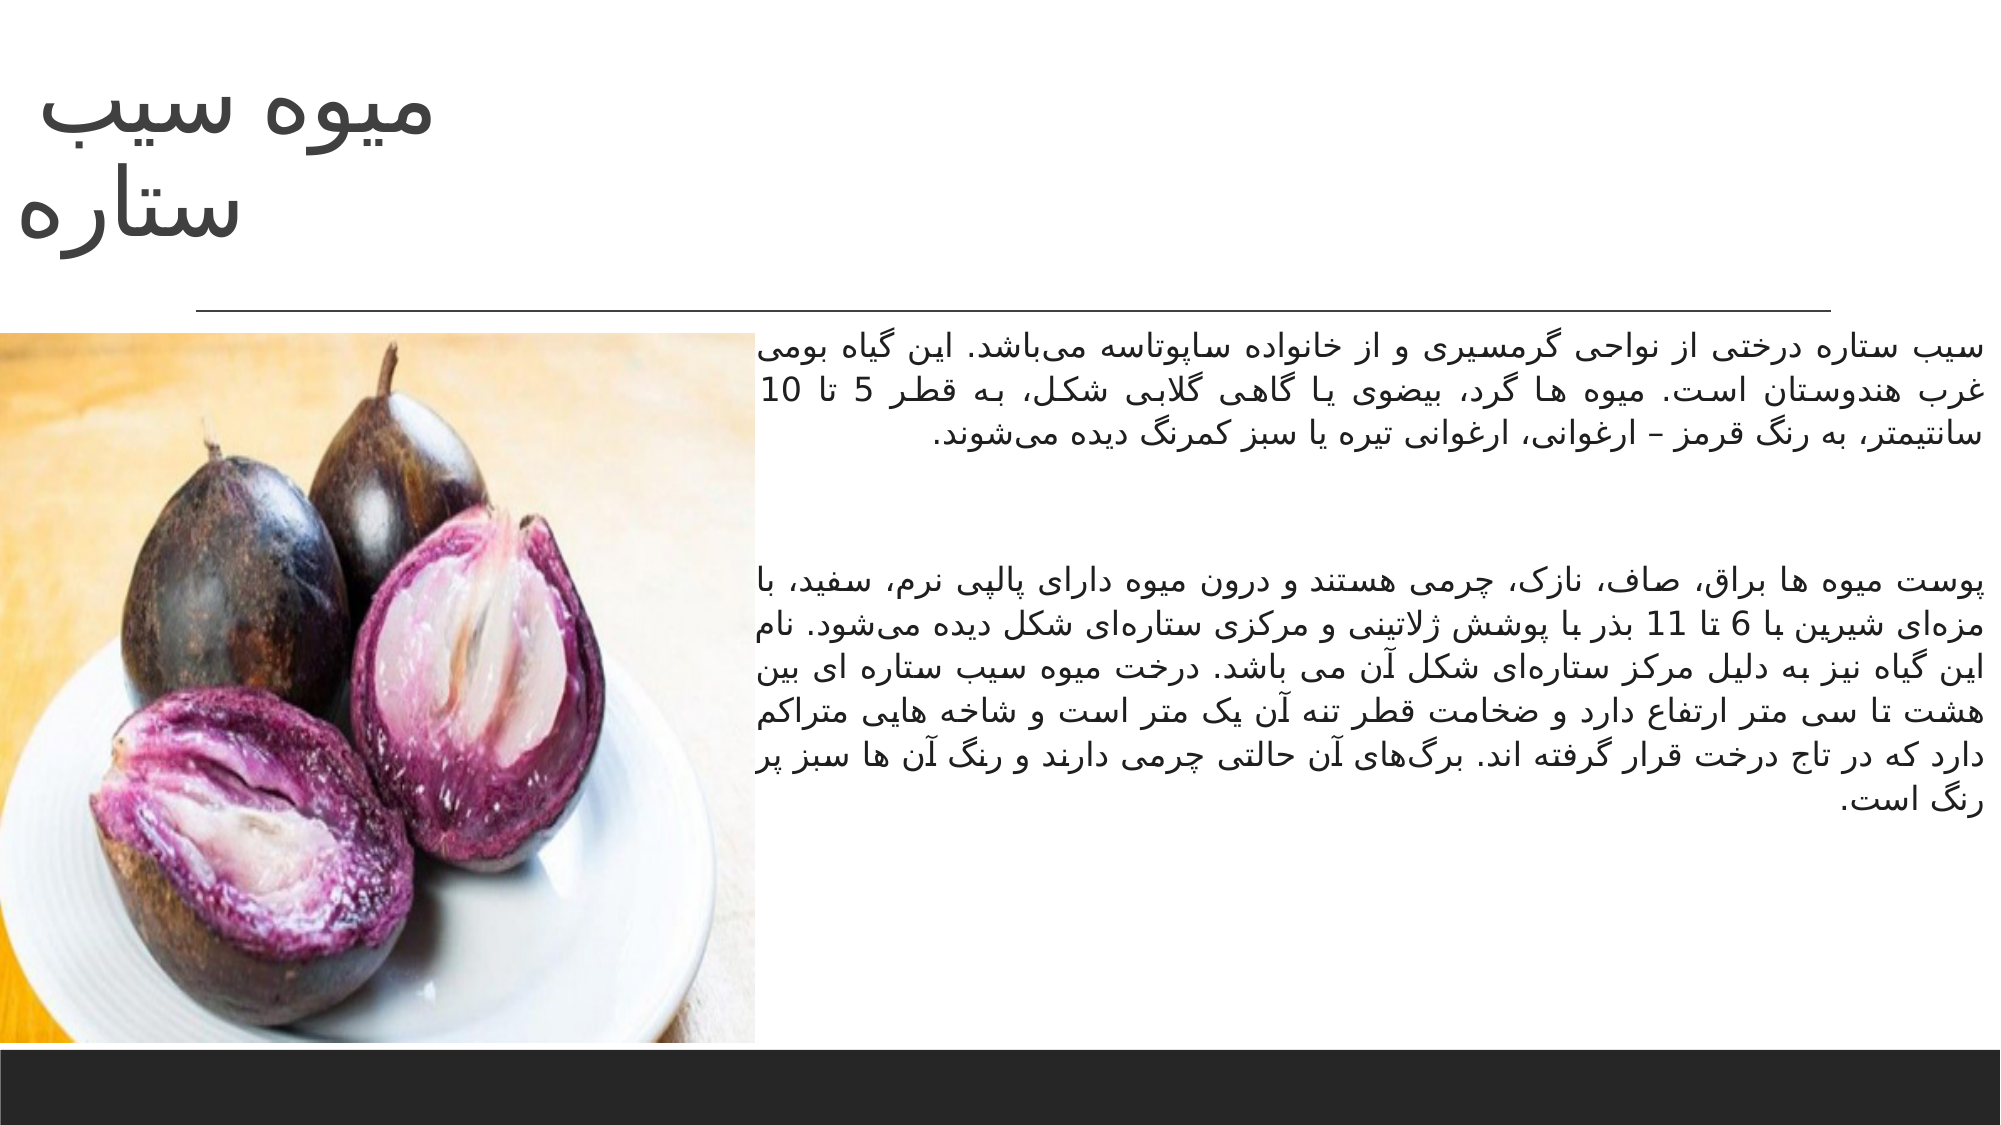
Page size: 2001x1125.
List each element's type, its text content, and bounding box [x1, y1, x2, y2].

title میوه سیب ستاره [0, 0, 575, 265]
list سیب ستاره درختی از نواحی گرمسیری و از خانواده ساپوتاسه می‌باشد. این گیاه بومی غرب هندوستان است. میوه ها گرد، بیضوی یا گاهی گلابی شکل، به قطر 5 تا 10 سانتیمتر، به رنگ قرمز – ارغوانی، ارغوانی تیره یا سبز کمرنگ دیده می‌شوند. پوست میوه ها براق، صاف، نازک، چرمی هستند و درون میوه دارای پالپی نرم، سفید، با مزه‌ای شیرین با 6 تا 11 بذر با پوشش ژلاتینی و مرکزی ستاره‌ای شکل دیده می‌شود. نام این گیاه نیز به دلیل مرکز ستاره‌ای شکل آن می باشد. درخت میوه سیب ستاره ای بین هشت تا سی متر ارتفاع دارد و ضخامت قطر تنه آن یک متر است و شاخه هایی متراکم دارد که در تاج درخت قرار گرفته اند. برگ‌های آن حالتی چرمی دارند و رنگ آن ها سبز پر رنگ است. [754, 312, 2000, 1043]
picture [0, 332, 755, 1044]
